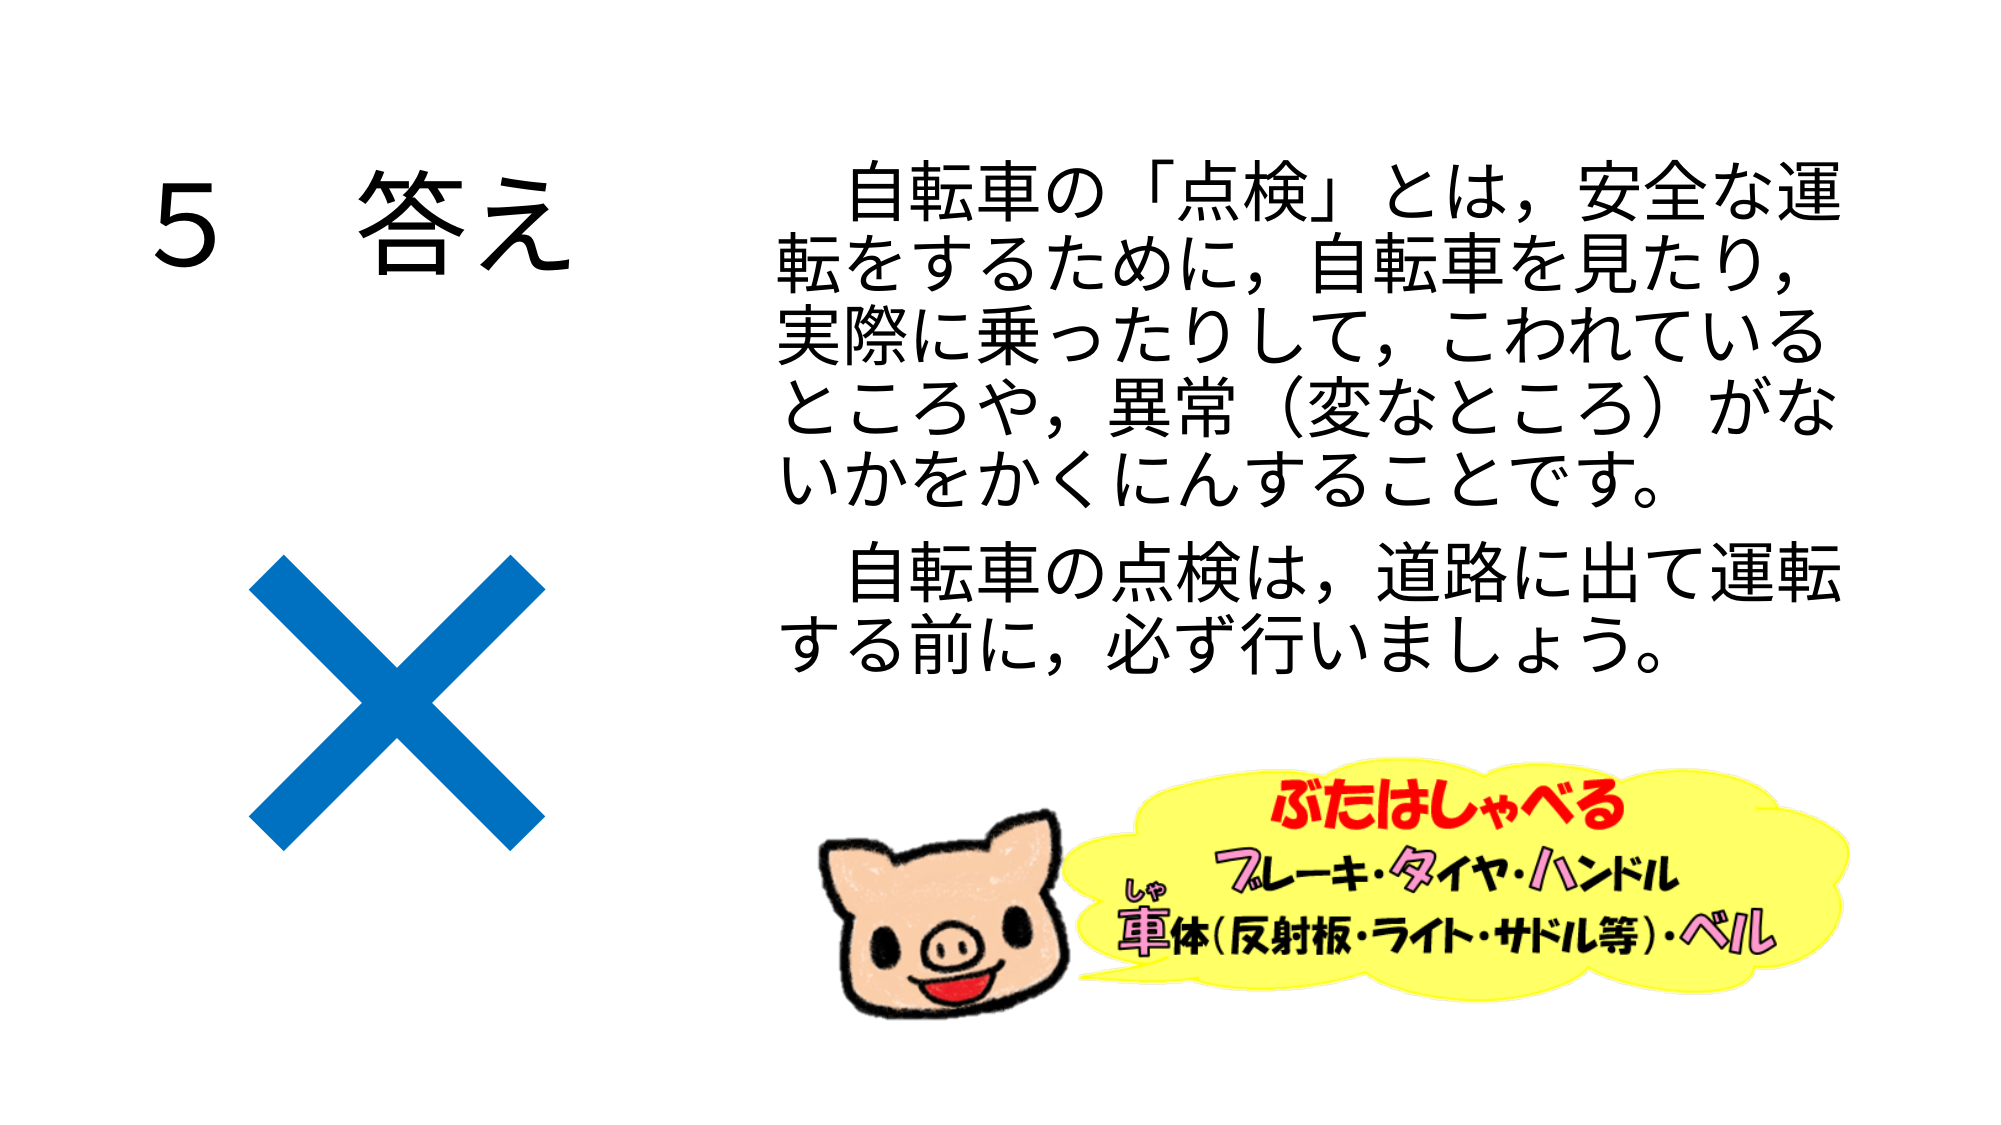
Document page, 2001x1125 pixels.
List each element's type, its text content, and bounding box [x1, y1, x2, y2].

list 自転車の「点検」とは，安全な運転をするために，自転車を見たり，実際に乗ったりして，こわれているところや，異常（変なところ）がないかをかくにんすることです。 自転車の点検は，道路に出て運転する前に，必ず行いましょう。 [760, 151, 1869, 1086]
title ５ 答え [115, 151, 760, 298]
list ✕ [74, 339, 720, 965]
picture [808, 746, 1851, 1044]
